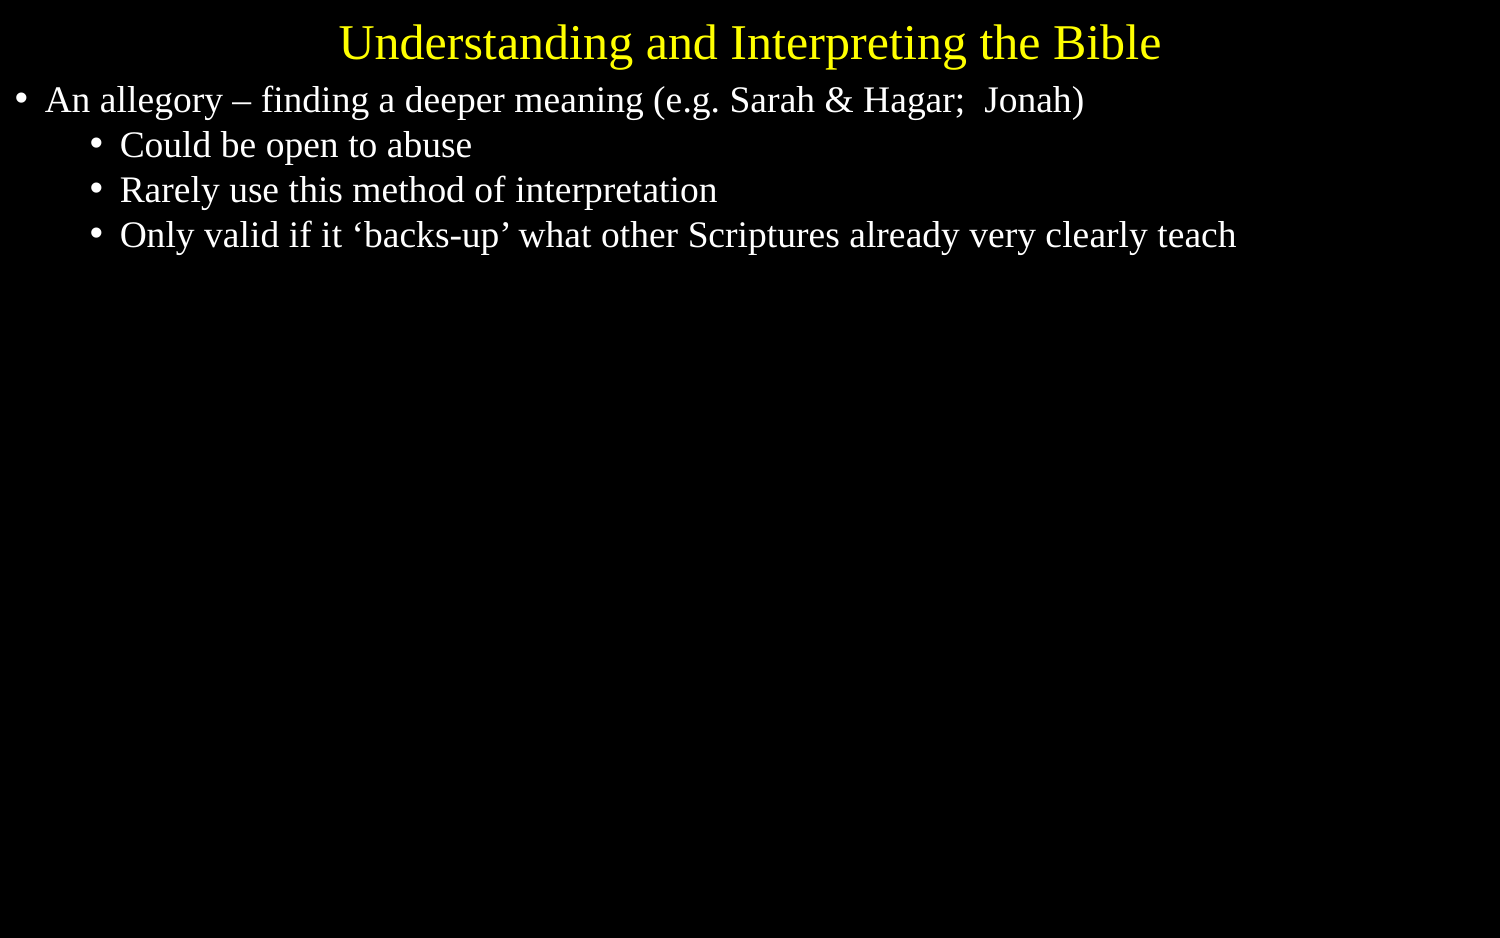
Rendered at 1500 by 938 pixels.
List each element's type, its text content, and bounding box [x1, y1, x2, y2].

text_box Understanding and Interpreting the Bible [0, 2, 1500, 78]
text_box An allegory – finding a deeper meaning (e.g. Sarah & Hagar; Jonah) Could be open to abuse Rarely use this method of interpretation Only valid if it ‘backs-up’ what other Scriptures already very clearly teach [0, 68, 1447, 263]
